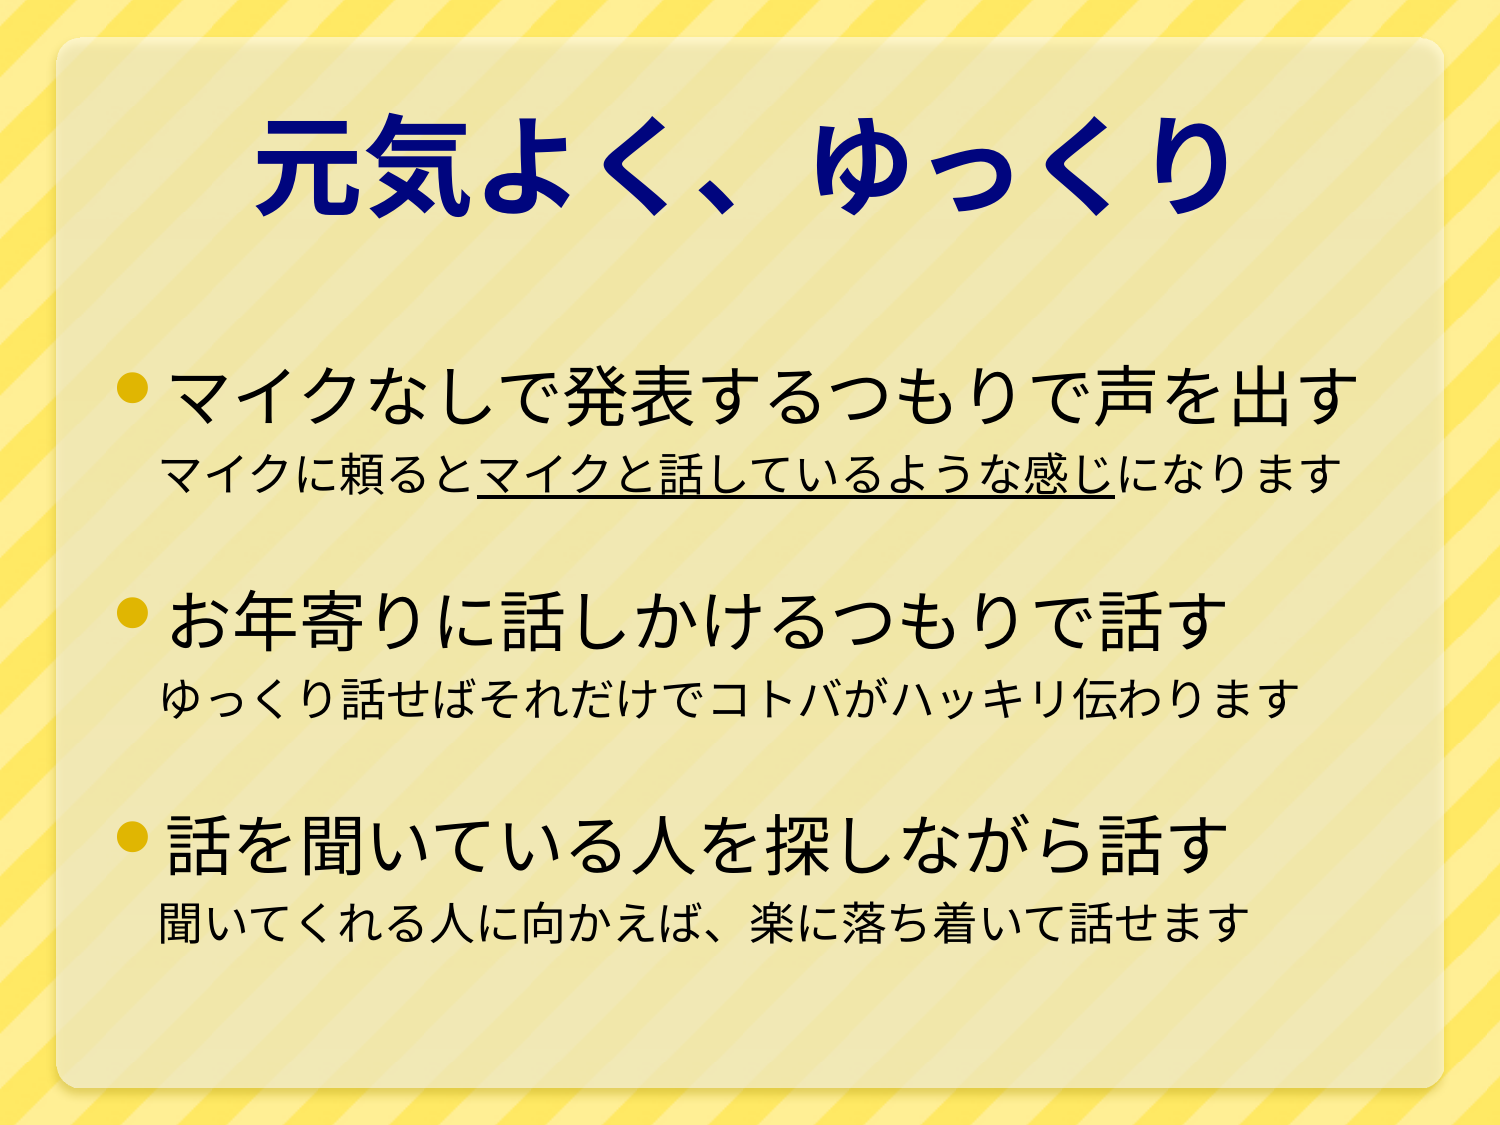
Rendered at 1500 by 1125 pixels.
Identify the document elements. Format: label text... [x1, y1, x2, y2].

title 元気よく、ゆっくり [75, 50, 1425, 238]
list マイクなしで発表するつもりで声を出す マイクに頼るとマイクと話しているような感じになります お年寄りに話しかけるつもりで話す ゆっくり話せばそれだけでコトバがハッキリ伝わります 話を聞いている人を探しながら話す 聞いてくれる人に向かえば、楽に落ち着いて話せます [75, 246, 1425, 1043]
